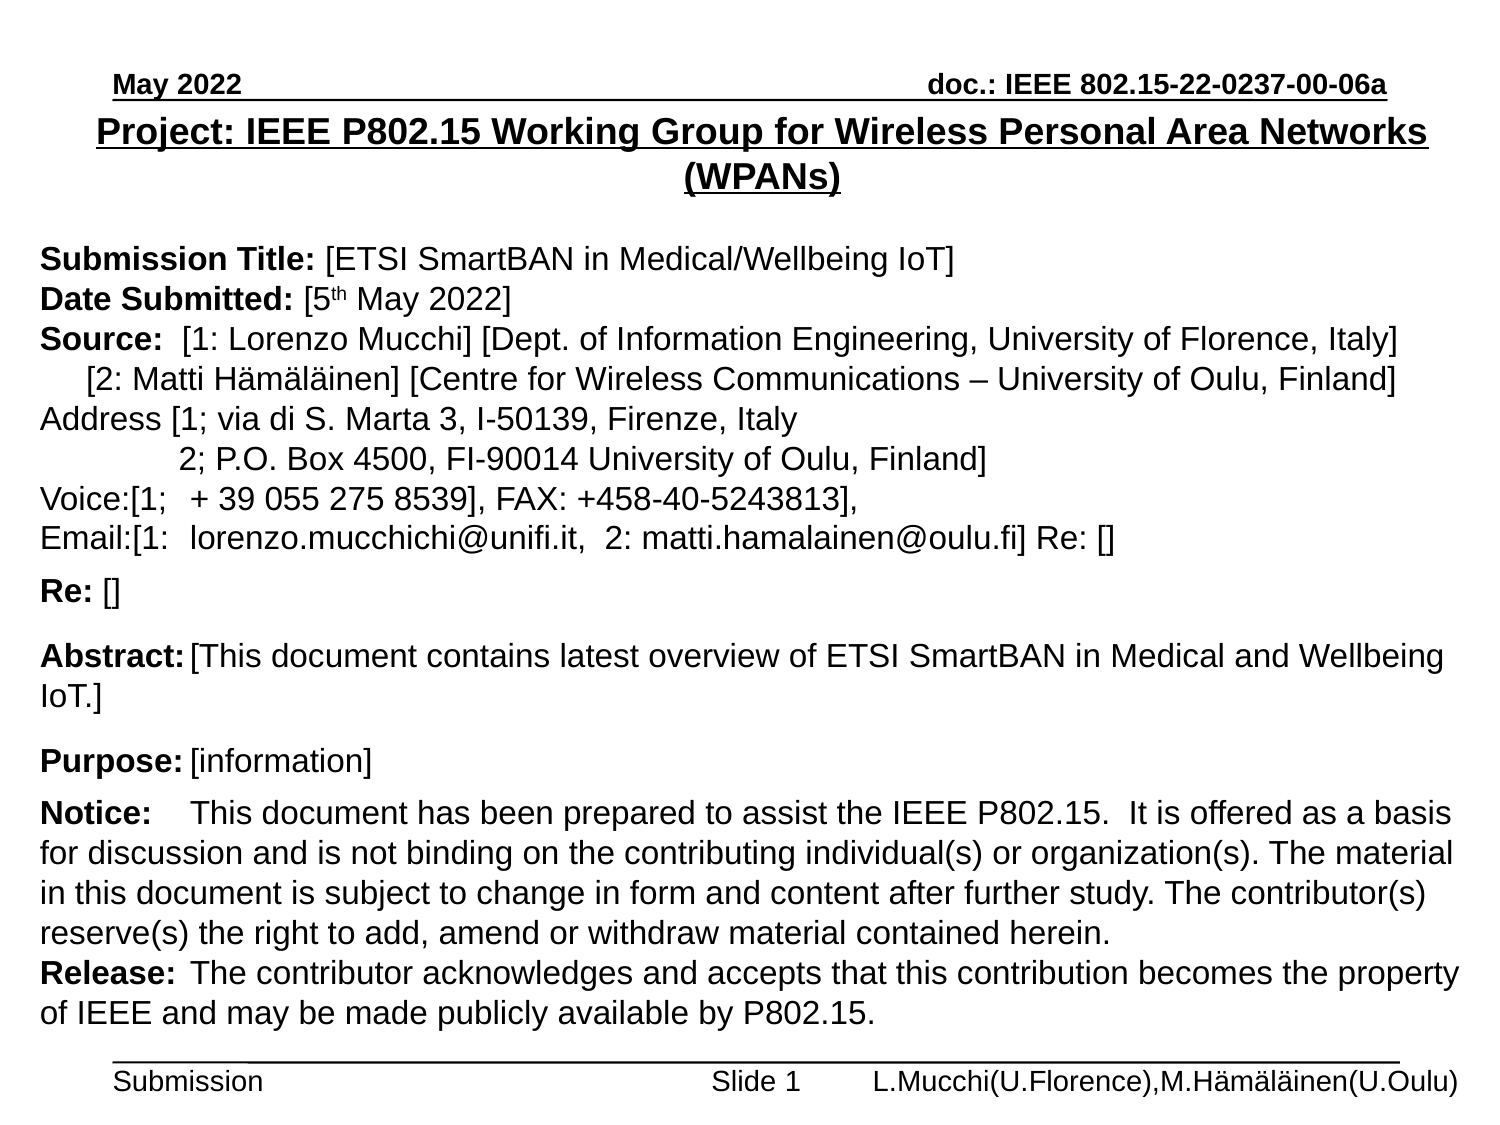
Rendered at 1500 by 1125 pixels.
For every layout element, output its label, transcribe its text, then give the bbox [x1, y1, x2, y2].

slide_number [112, 0, 375, 100]
text_box Project: IEEE P802.15 Working Group for Wireless Personal Area Networks (WPANs) Submission Title: [ETSI SmartBAN in Medical/Wellbeing IoT] Date Submitted: [5th May 2022] Source: [1: Lorenzo Mucchi] [Dept. of Information Engineering, University of Florence, Italy] [2: Matti Hämäläinen] [Centre for Wireless Communications – University of Oulu, Finland] Address [1; via di S. Marta 3, I-50139, Firenze, Italy 2; P.O. Box 4500, FI-90014 University of Oulu, Finland] Voice:[1; + 39 055 275 8539], FAX: +458-40-5243813], Email:[1: lorenzo.mucchichi@unifi.it, 2: matti.hamalainen@oulu.fi] Re: [] Re: [] Abstract: [This document contains latest overview of ETSI SmartBAN in Medical and Wellbeing IoT.] Purpose: [information] Notice: This document has been prepared to assist the IEEE P802.15. It is offered as a basis for discussion and is not binding on the contributing individual(s) or organization(s). The material in this document is subject to change in form and content after further study. The contributor(s) reserve(s) the right to add, amend or withdraw material contained herein. Release: The contributor acknowledges and accepts that this contribution becomes the property of IEEE and may be made publicly available by P802.15. [24, 99, 1500, 1039]
slide_number Slide 1 [701, 1062, 811, 1098]
